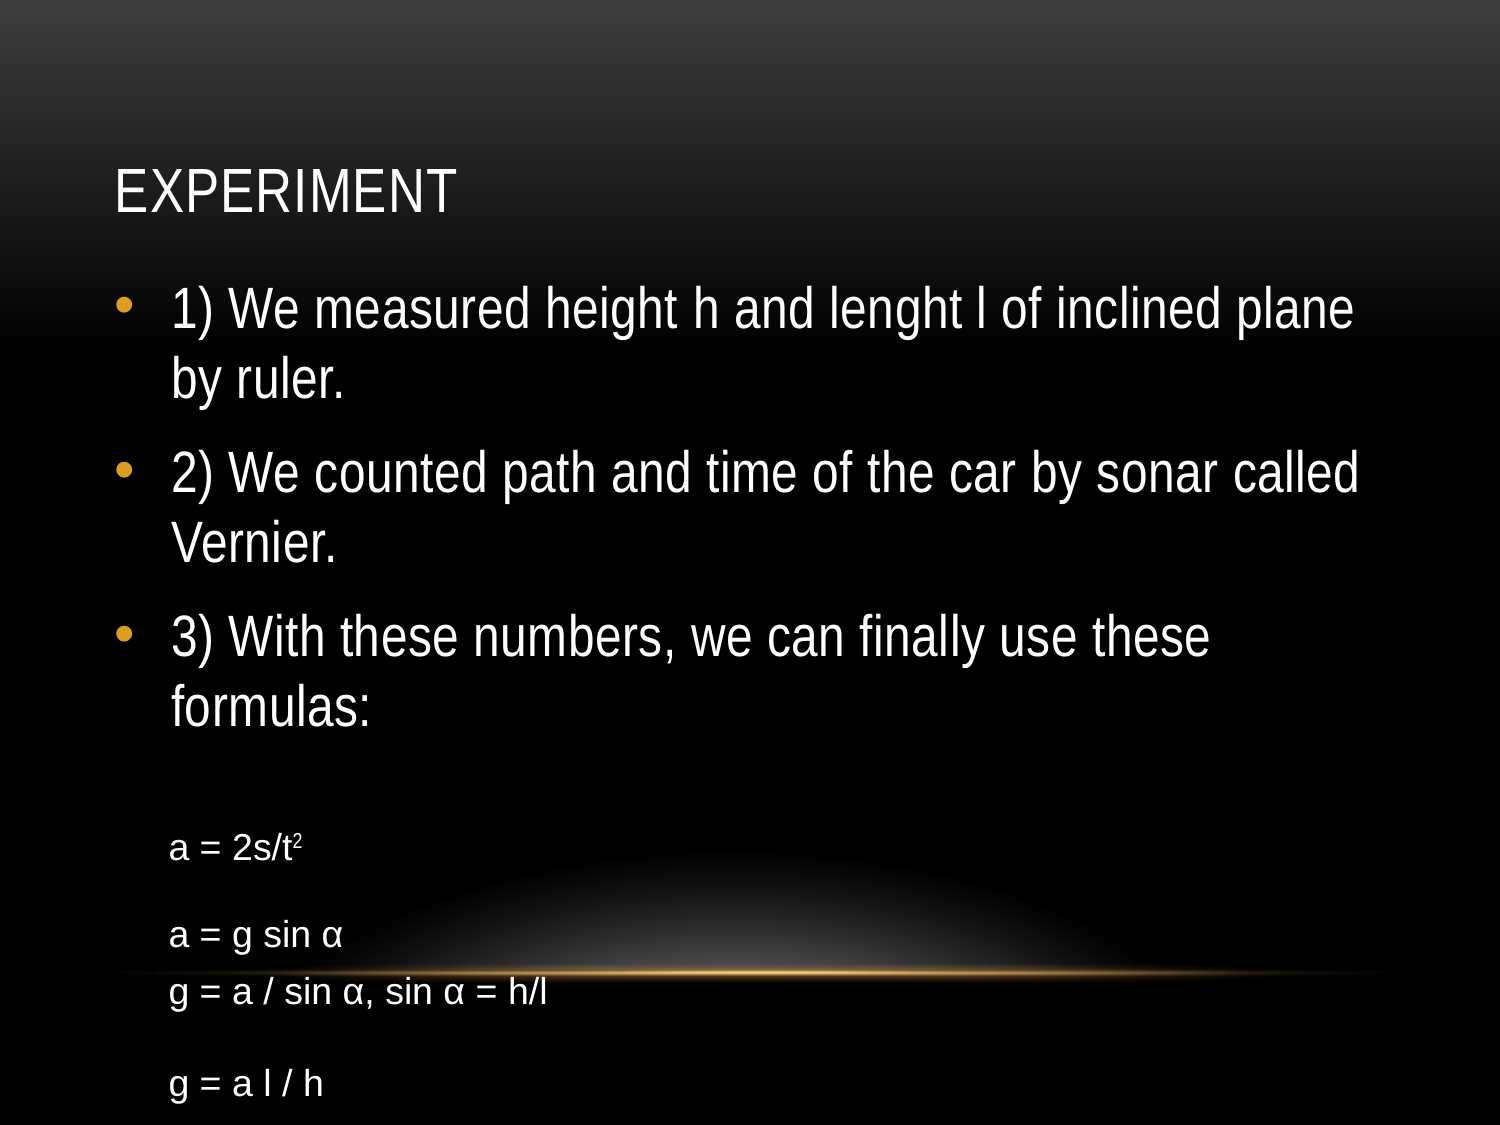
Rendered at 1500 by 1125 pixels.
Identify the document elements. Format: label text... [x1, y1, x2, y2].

picture [0, 0, 1500, 1125]
list 1) We measured height h and lenght l of inclined plane by ruler. 2) We counted path and time of the car by sonar called Vernier. 3) With these numbers, we can finally use these formulas: [99, 262, 1400, 938]
table_header a = 2s/t2 [154, 787, 1500, 906]
table_cell g = a / sin α, sin α = h/l [154, 963, 1500, 1020]
table_cell a = g sin α [154, 906, 1500, 963]
title Experiment [99, 45, 1400, 233]
table_cell g = a l / h [154, 1020, 1500, 1125]
